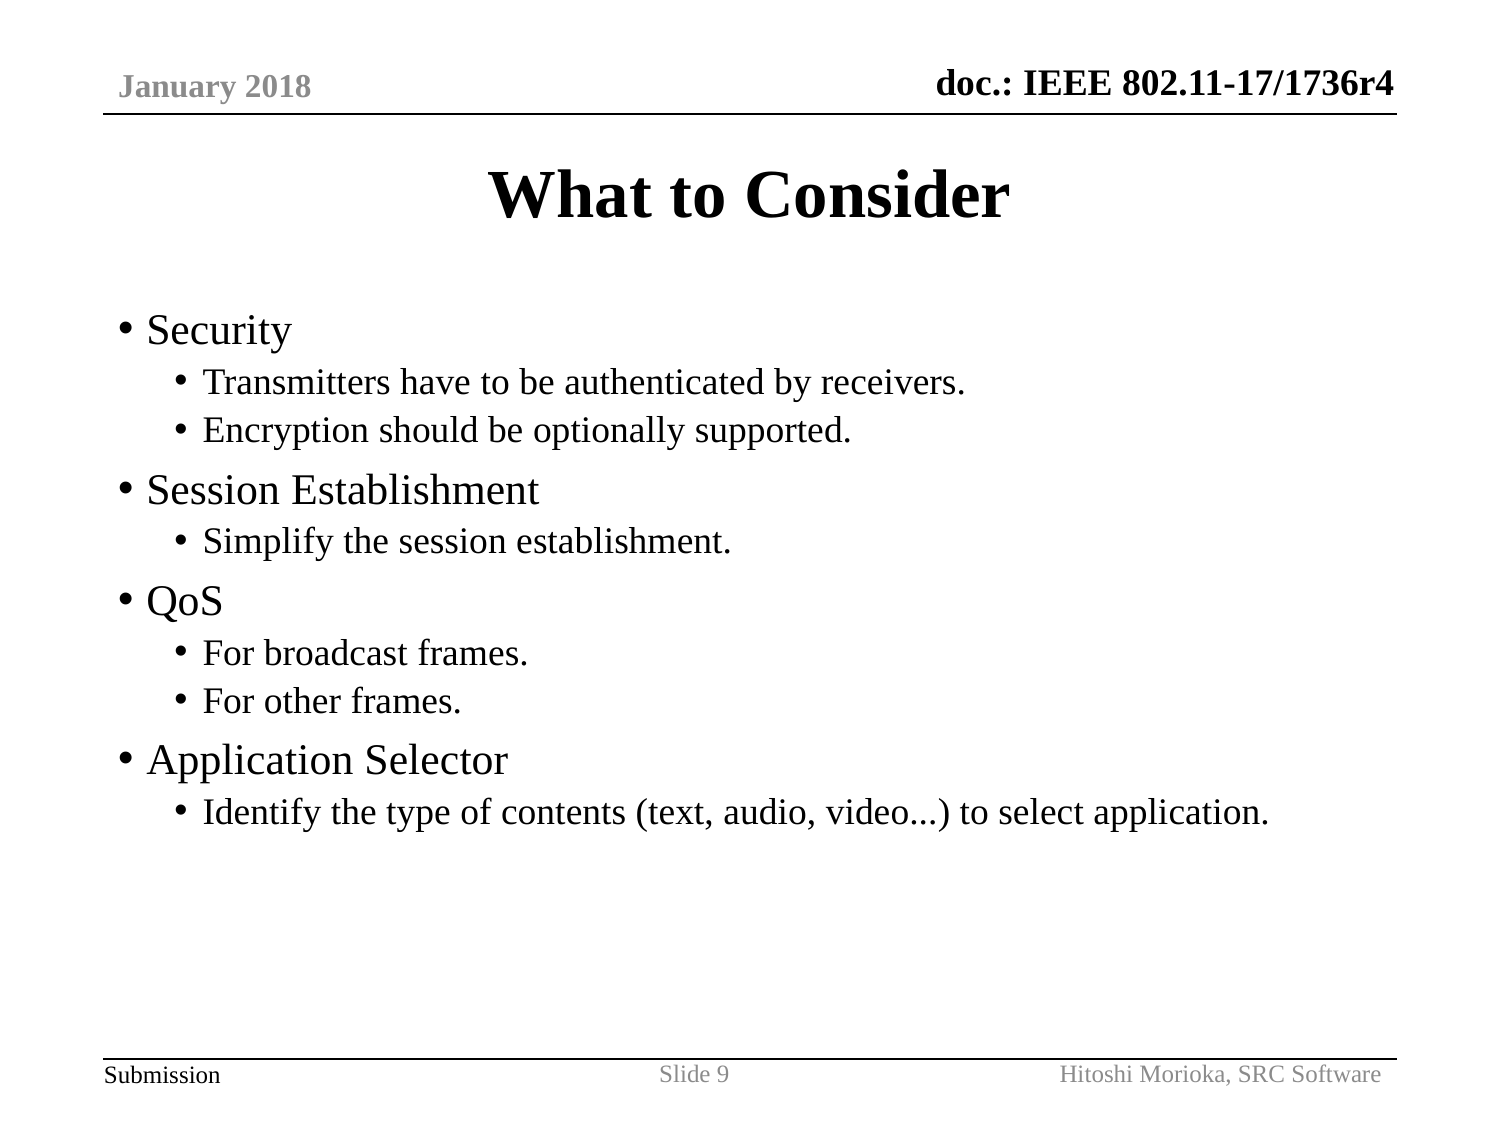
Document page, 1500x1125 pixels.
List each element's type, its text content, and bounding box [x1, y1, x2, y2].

list Security Transmitters have to be authenticated by receivers. Encryption should be optionally supported. Session Establishment Simplify the session establishment. QoS For broadcast frames. For other frames. Application Selector Identify the type of contents (text, audio, video...) to select application. [103, 299, 1397, 1014]
title What to Consider [103, 113, 1397, 278]
footer Hitoshi Morioka, SRC Software [890, 1042, 1397, 1103]
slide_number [103, 53, 441, 114]
slide_number Slide 9 [525, 1042, 864, 1103]
